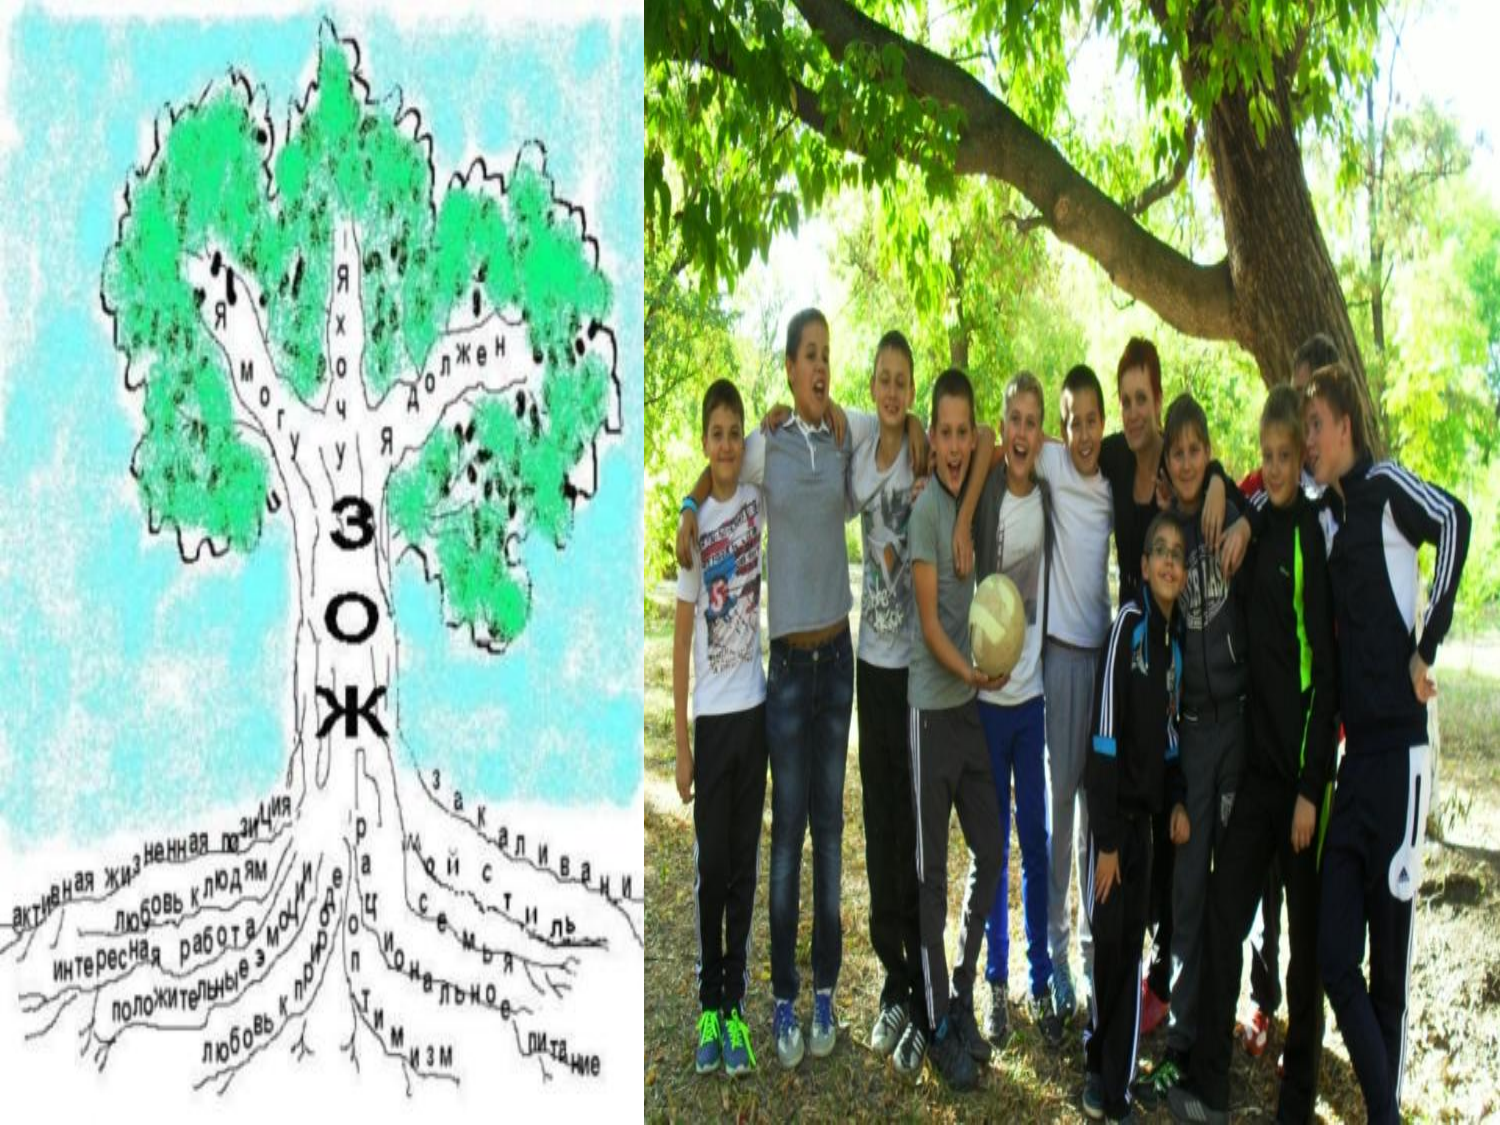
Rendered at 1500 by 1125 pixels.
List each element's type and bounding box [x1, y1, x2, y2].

picture [644, 0, 1500, 1125]
list [0, 0, 642, 1125]
